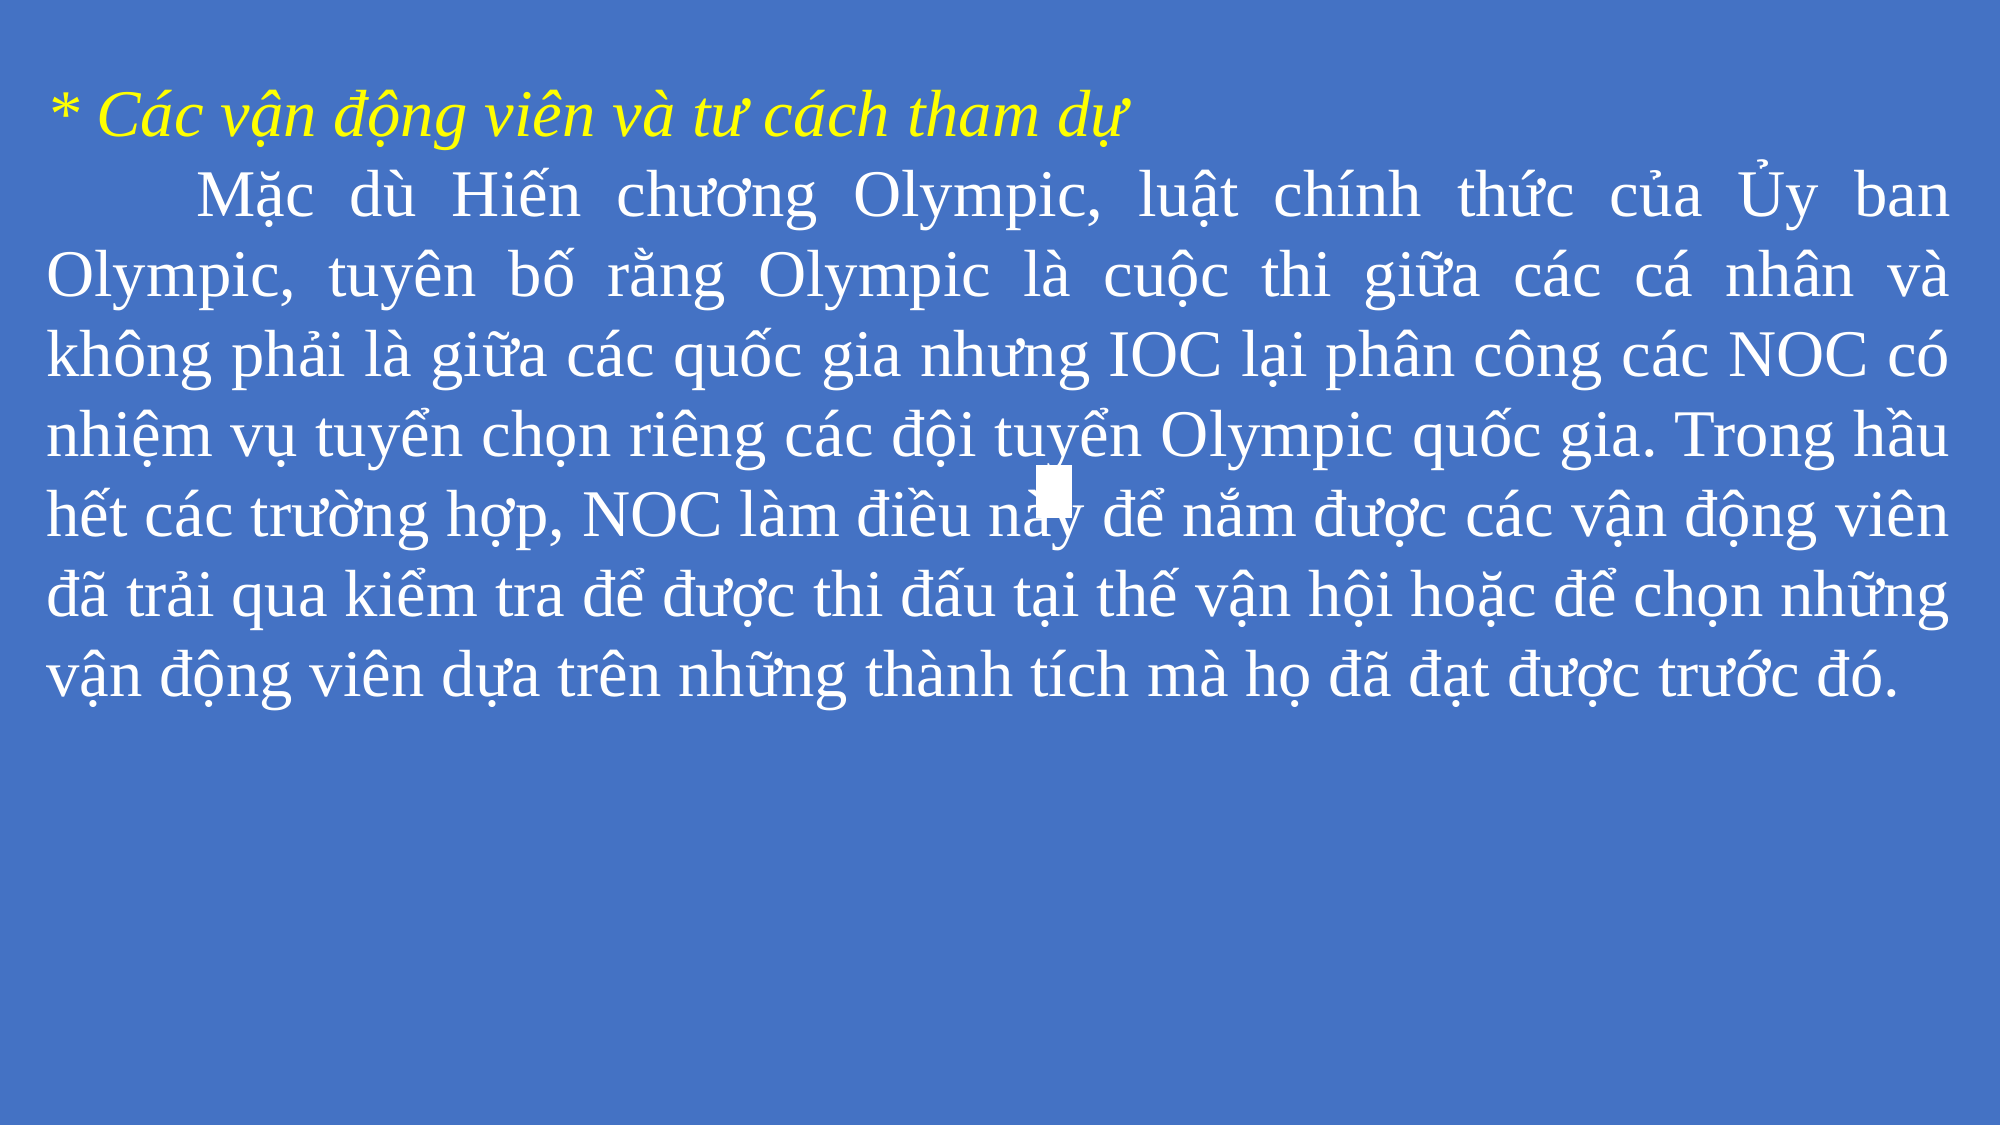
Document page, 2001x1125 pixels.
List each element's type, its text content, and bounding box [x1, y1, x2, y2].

text_box * Các vận động viên và tư cách tham dự Mặc dù Hiến chương Olympic, luật chính thức của Ủy ban Olympic, tuyên bố rằng Olympic là cuộc thi giữa các cá nhân và không phải là giữa các quốc gia nhưng IOC lại phân công các NOC có nhiệm vụ tuyển chọn riêng các đội tuyển Olympic quốc gia. Trong hầu hết các trường hợp, NOC làm điều này để nắm được các vận động viên đã trải qua kiểm tra để được thi đấu tại thế vận hội hoặc để chọn những vận động viên dựa trên những thành tích mà họ đã đạt được trước đó. [31, 62, 1969, 878]
